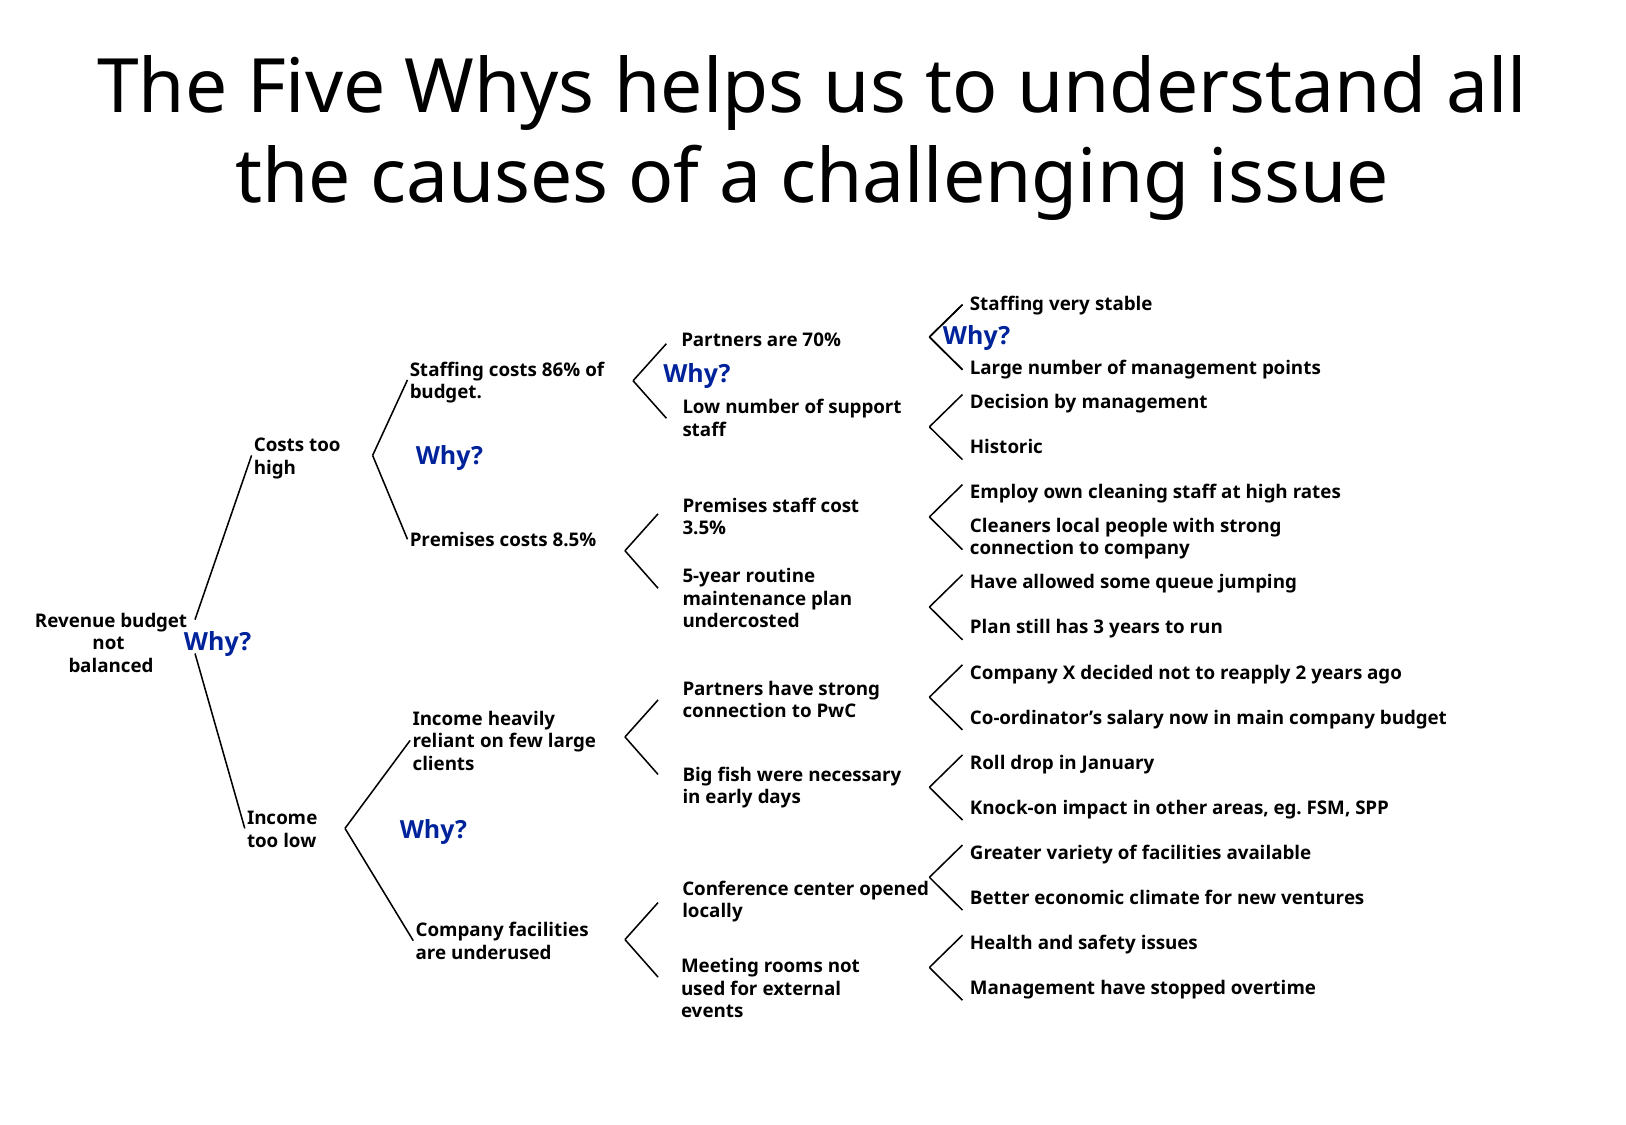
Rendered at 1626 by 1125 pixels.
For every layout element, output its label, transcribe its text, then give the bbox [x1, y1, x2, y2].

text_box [929, 394, 963, 460]
text_box Partners are 70% [678, 317, 915, 361]
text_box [194, 653, 245, 829]
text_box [929, 484, 963, 550]
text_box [624, 699, 659, 775]
text_box Why? [967, 312, 1026, 352]
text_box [624, 513, 659, 589]
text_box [344, 834, 414, 941]
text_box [624, 902, 659, 978]
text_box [929, 574, 963, 640]
title The Five Whys helps us to understand all the causes of a challenging issue [81, 33, 1544, 221]
text_box Why? [415, 805, 483, 851]
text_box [344, 740, 411, 829]
text_box Meeting rooms not used for external events [666, 946, 895, 1029]
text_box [372, 344, 648, 575]
text_box [680, 945, 916, 988]
text_box Company facilities are underused [413, 904, 610, 977]
text_box Costs too high [251, 364, 367, 547]
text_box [929, 934, 963, 1001]
text_box Partners have strong connection to PwC [680, 677, 916, 720]
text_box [26, 592, 196, 681]
text_box Staffing very stable [967, 290, 1564, 316]
text_box Big fish were necessary in early days [680, 752, 916, 795]
text_box Why? [200, 617, 267, 663]
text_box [929, 664, 963, 731]
text_box Income heavily reliant on few large clients [410, 704, 607, 777]
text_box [929, 304, 963, 370]
text_box 5-year routine maintenance plan undercosted [680, 576, 916, 619]
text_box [632, 343, 667, 419]
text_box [929, 844, 963, 911]
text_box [967, 353, 1564, 1000]
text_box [929, 754, 963, 821]
text_box Why? [670, 350, 746, 395]
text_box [194, 455, 252, 620]
text_box Low number of support staff [680, 396, 916, 439]
text_box Conference center opened locally [679, 889, 938, 932]
text_box Premises staff cost 3.5% [680, 494, 894, 537]
text_box Income too low [244, 737, 345, 920]
